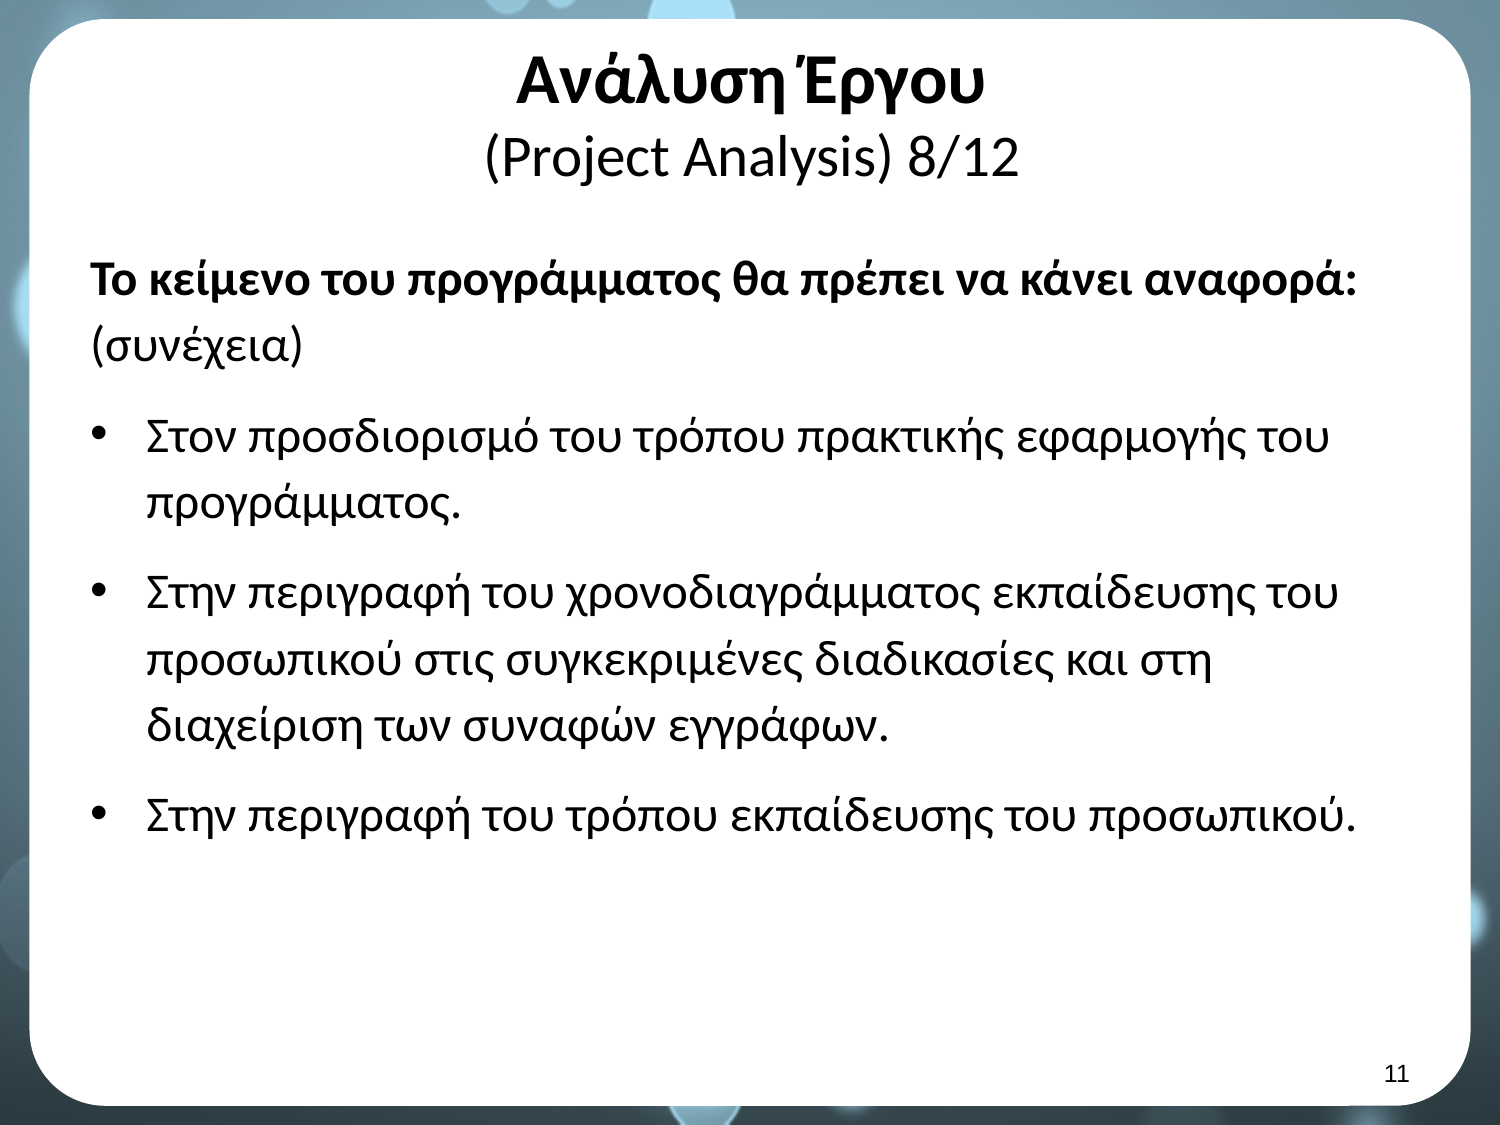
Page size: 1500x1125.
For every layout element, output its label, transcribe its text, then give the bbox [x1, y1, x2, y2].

slide_number 10 [1074, 1042, 1425, 1103]
list Το κείμενο του προγράμματος θα πρέπει να κάνει αναφορά: (συνέχεια) Στον προσδιορισμό του τρόπου πρακτικής εφαρμογής του προγράμματος. Στην περιγραφή του χρονοδιαγράμματος εκπαίδευσης του προσωπικού στις συγκεκριμένες διαδικασίες και στη διαχείριση των συναφών εγγράφων. Στην περιγραφή του τρόπου εκπαίδευσης του προσωπικού. [75, 231, 1425, 1047]
title Ανάλυση Έργου (Project Analysis) 8/12 [76, 23, 1427, 197]
